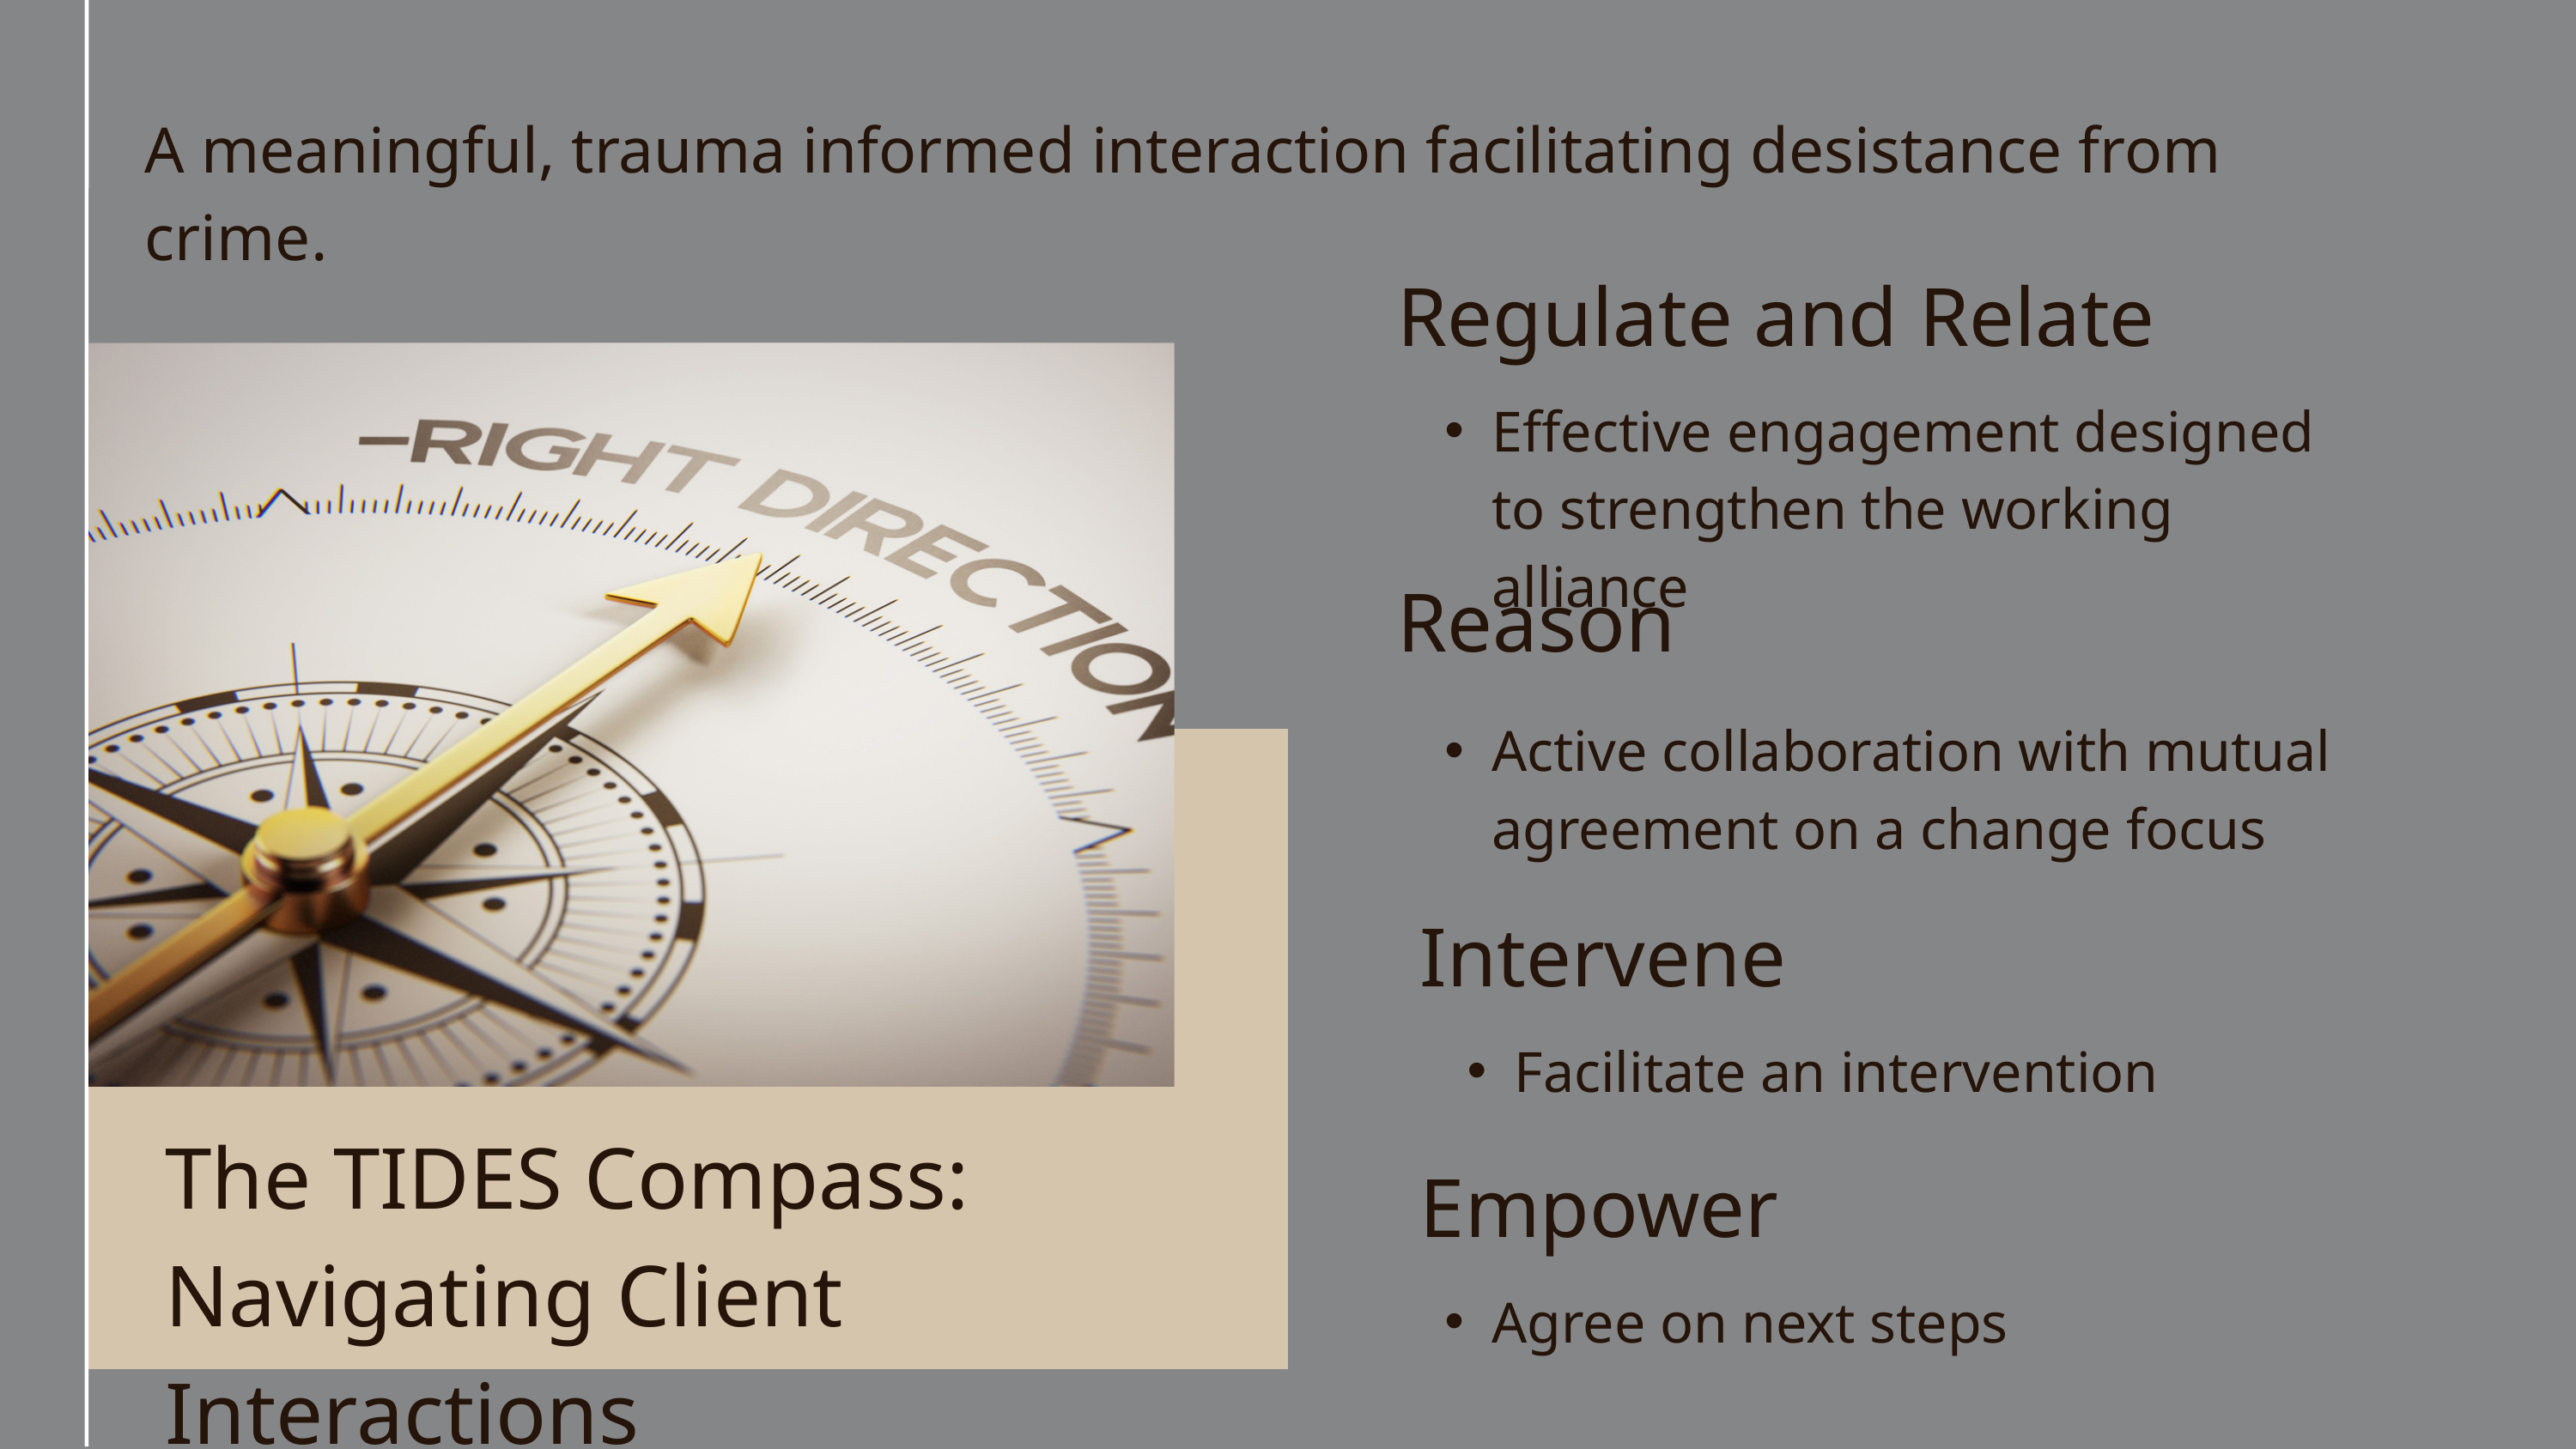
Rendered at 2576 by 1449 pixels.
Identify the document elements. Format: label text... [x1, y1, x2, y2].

text_box A meaningful, trauma informed interaction facilitating desistance from crime. [144, 98, 2319, 274]
text_box Active collaboration with mutual agreement on a change focus [1397, 705, 2354, 861]
text_box [88, 343, 1175, 727]
text_box Agree on next steps [1397, 1276, 2354, 1354]
text_box Empower [1419, 1140, 2377, 1253]
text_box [88, 728, 1289, 1370]
text_box Effective engagement designed to strengthen the working alliance [1397, 385, 2354, 555]
text_box Regulate and Relate [1397, 250, 2354, 363]
text_box The TIDES Compass: Navigating Client Interactions [165, 1375, 1288, 1449]
text_box Reason [1397, 555, 2354, 669]
text_box Intervene [1419, 890, 2377, 1003]
text_box Facilitate an intervention [1419, 1025, 2377, 1104]
